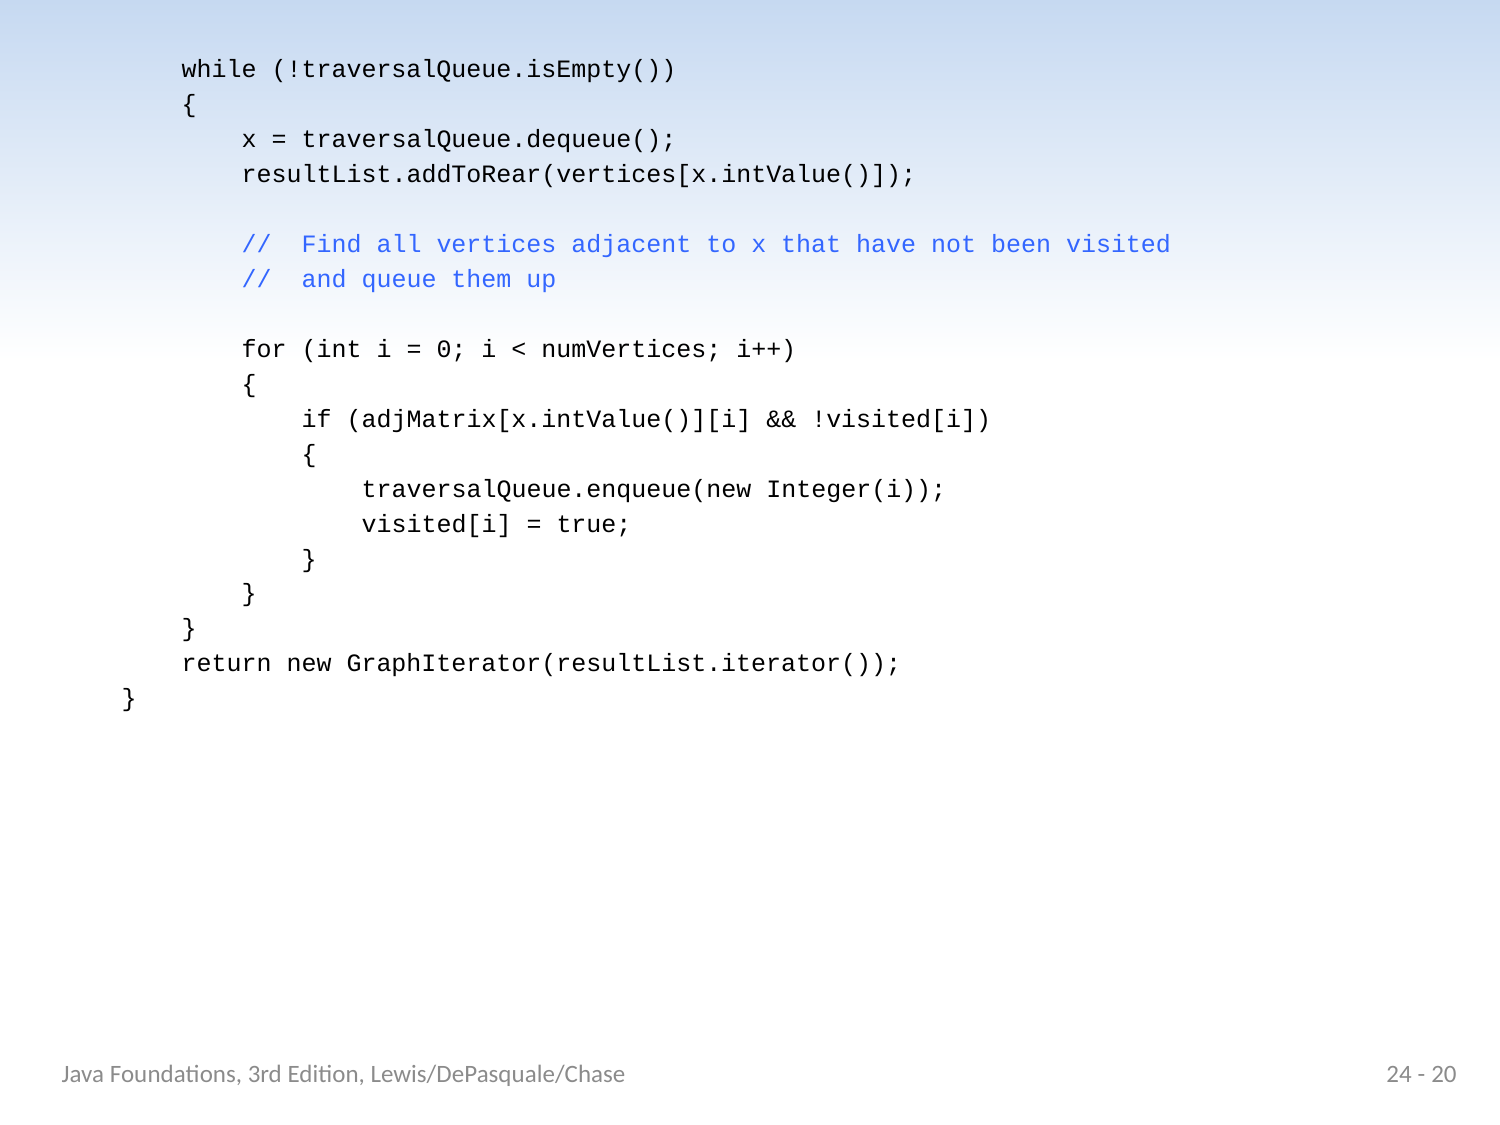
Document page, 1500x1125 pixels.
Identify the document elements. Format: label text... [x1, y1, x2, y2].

footer Java Foundations, 3rd Edition, Lewis/DePasquale/Chase [46, 1042, 1121, 1103]
list while (!traversalQueue.isEmpty()) { x = traversalQueue.dequeue(); resultList.addToRear(vertices[x.intValue()]); // Find all vertices adjacent to x that have not been visited // and queue them up for (int i = 0; i < numVertices; i++) { if (adjMatrix[x.intValue()][i] && !visited[i]) { traversalQueue.enqueue(new Integer(i)); visited[i] = true; } } } return new GraphIterator(resultList.iterator()); } [46, 45, 1473, 1043]
slide_number 24 - 20 [1121, 1042, 1472, 1103]
